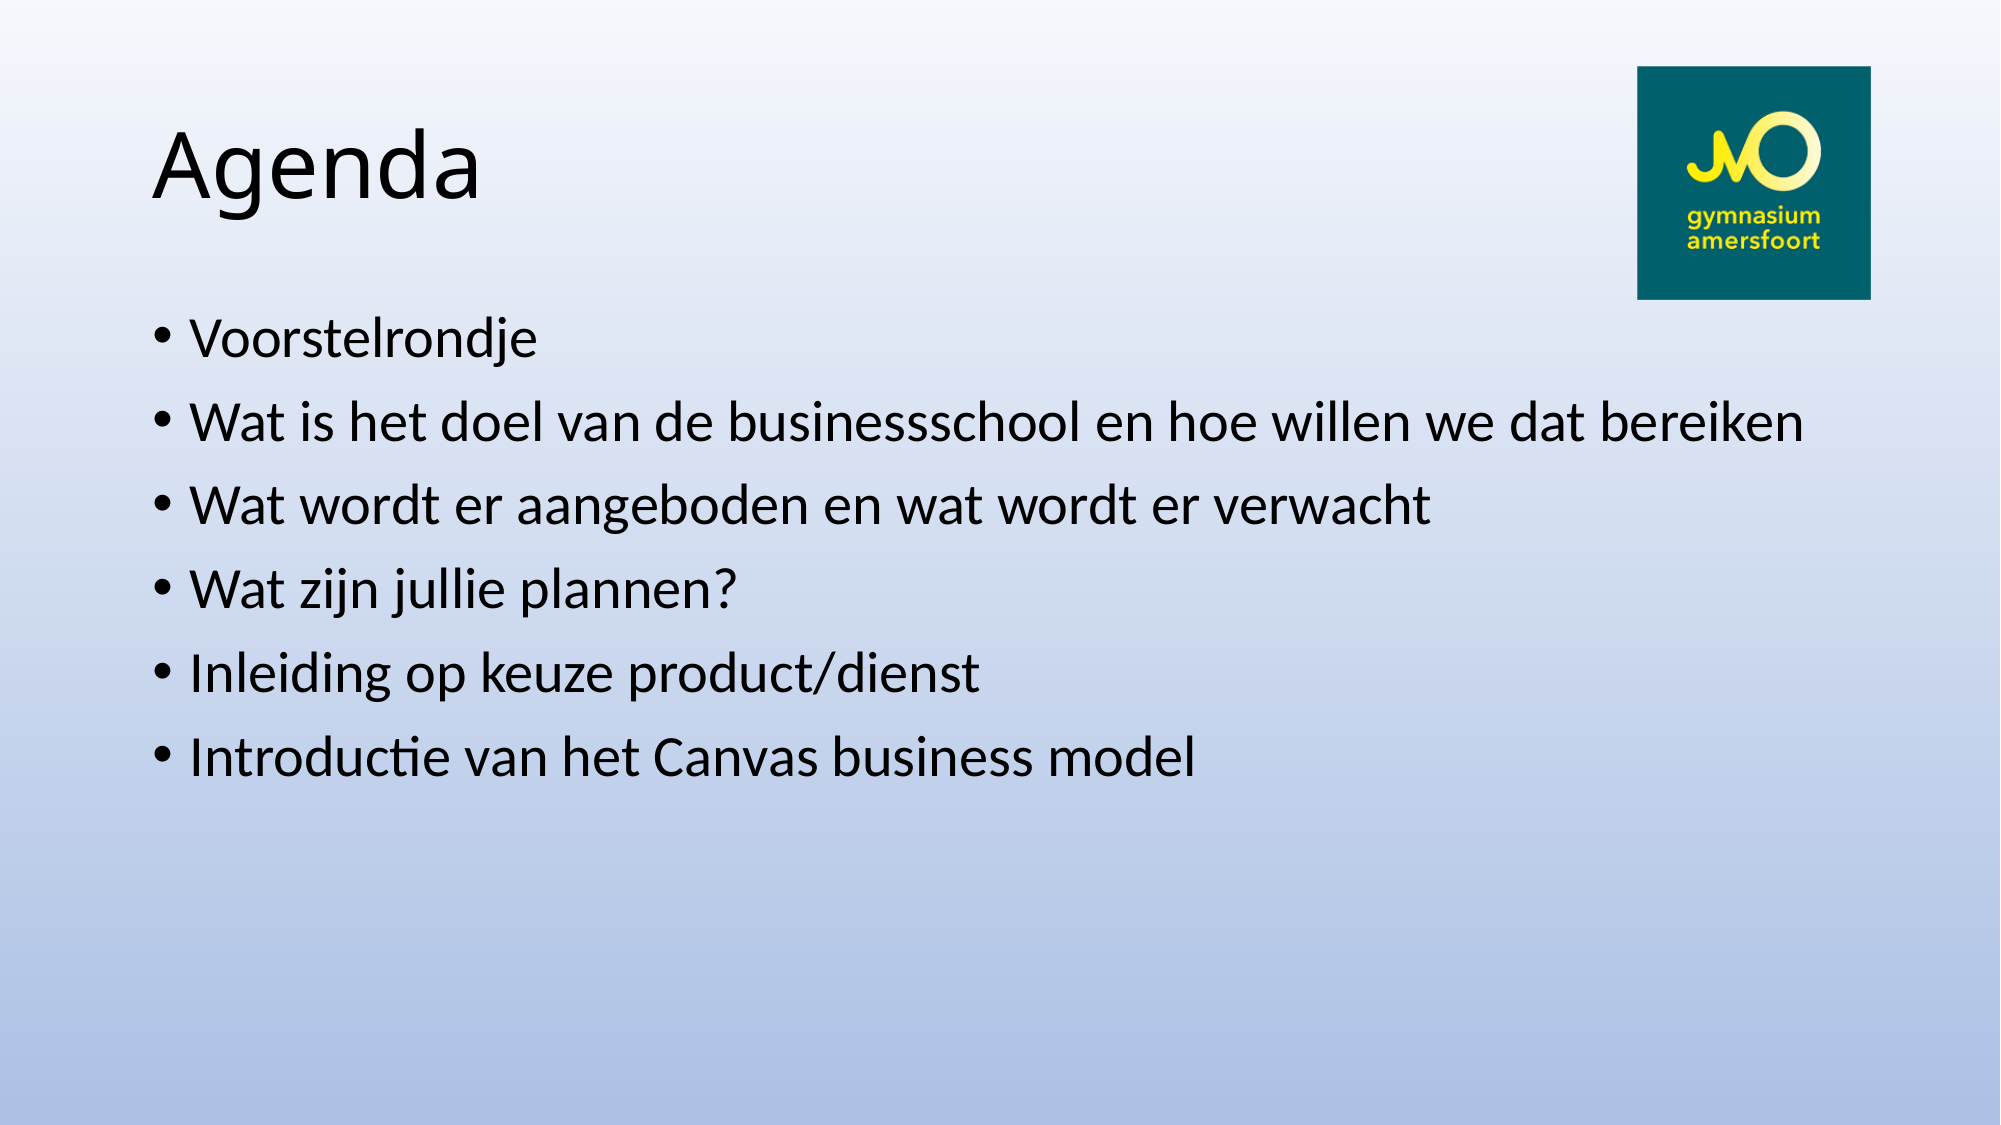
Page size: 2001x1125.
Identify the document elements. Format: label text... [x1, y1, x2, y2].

title Agenda [137, 59, 1863, 278]
picture [1637, 66, 1871, 300]
list Voorstelrondje Wat is het doel van de businessschool en hoe willen we dat bereiken Wat wordt er aangeboden en wat wordt er verwacht Wat zijn jullie plannen? Inleiding op keuze product/dienst Introductie van het Canvas business model [137, 299, 1863, 1014]
